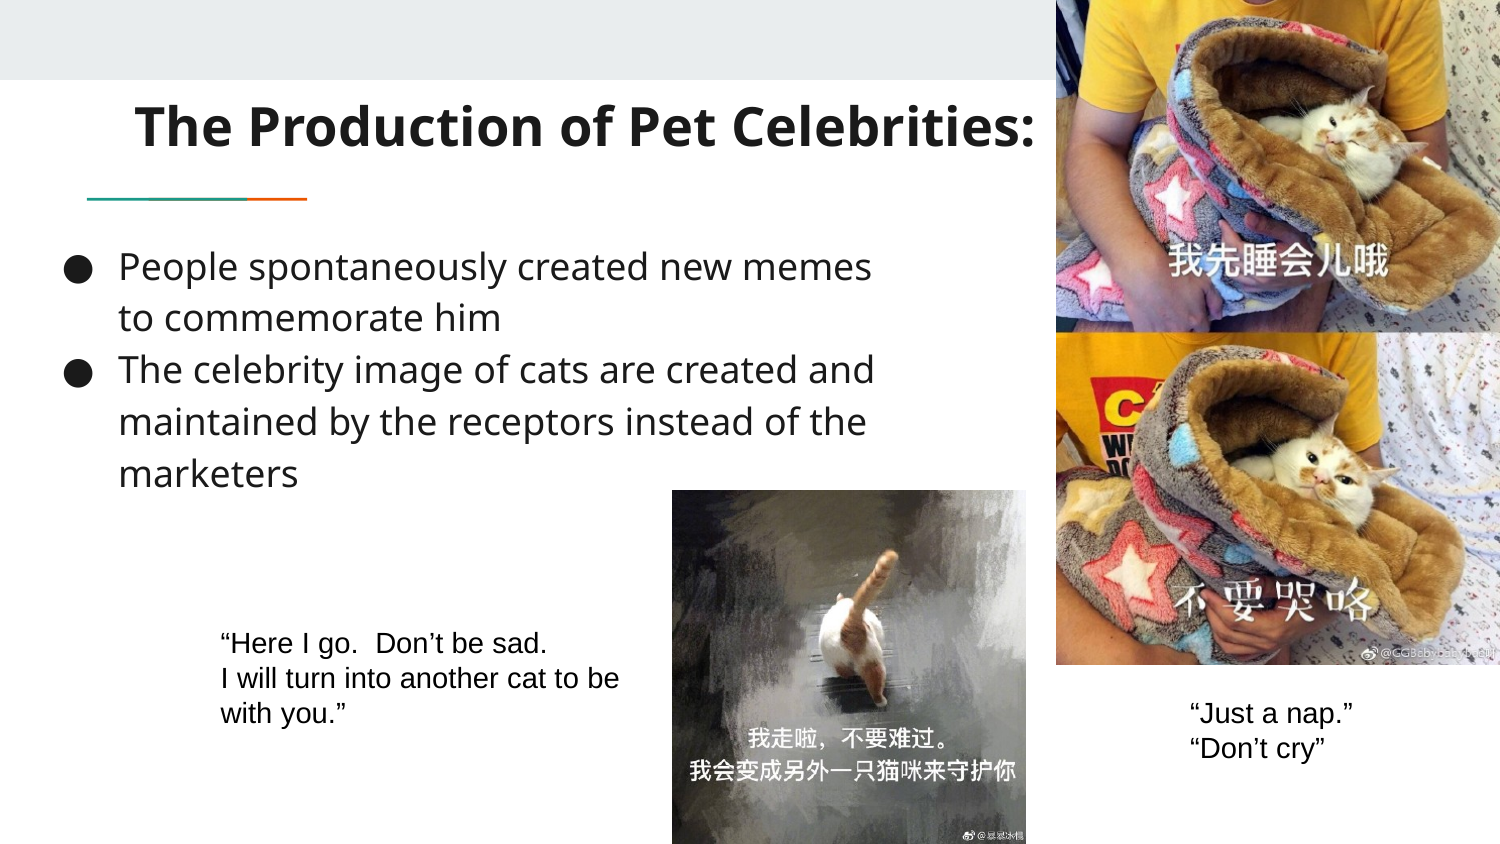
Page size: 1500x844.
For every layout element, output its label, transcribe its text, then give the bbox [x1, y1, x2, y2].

picture [672, 490, 1026, 844]
text_box “Here I go. Don’t be sad. I will turn into another cat to be with you.” [205, 609, 642, 760]
text_box “Just a nap.” “Don’t cry” [1174, 679, 1486, 812]
list People spontaneously created new memes to commemorate him The celebrity image of cats are created and maintained by the receptors instead of the marketers [28, 220, 914, 524]
picture [1056, 0, 1500, 665]
title The Production of Pet Celebrities: [119, 76, 1051, 165]
